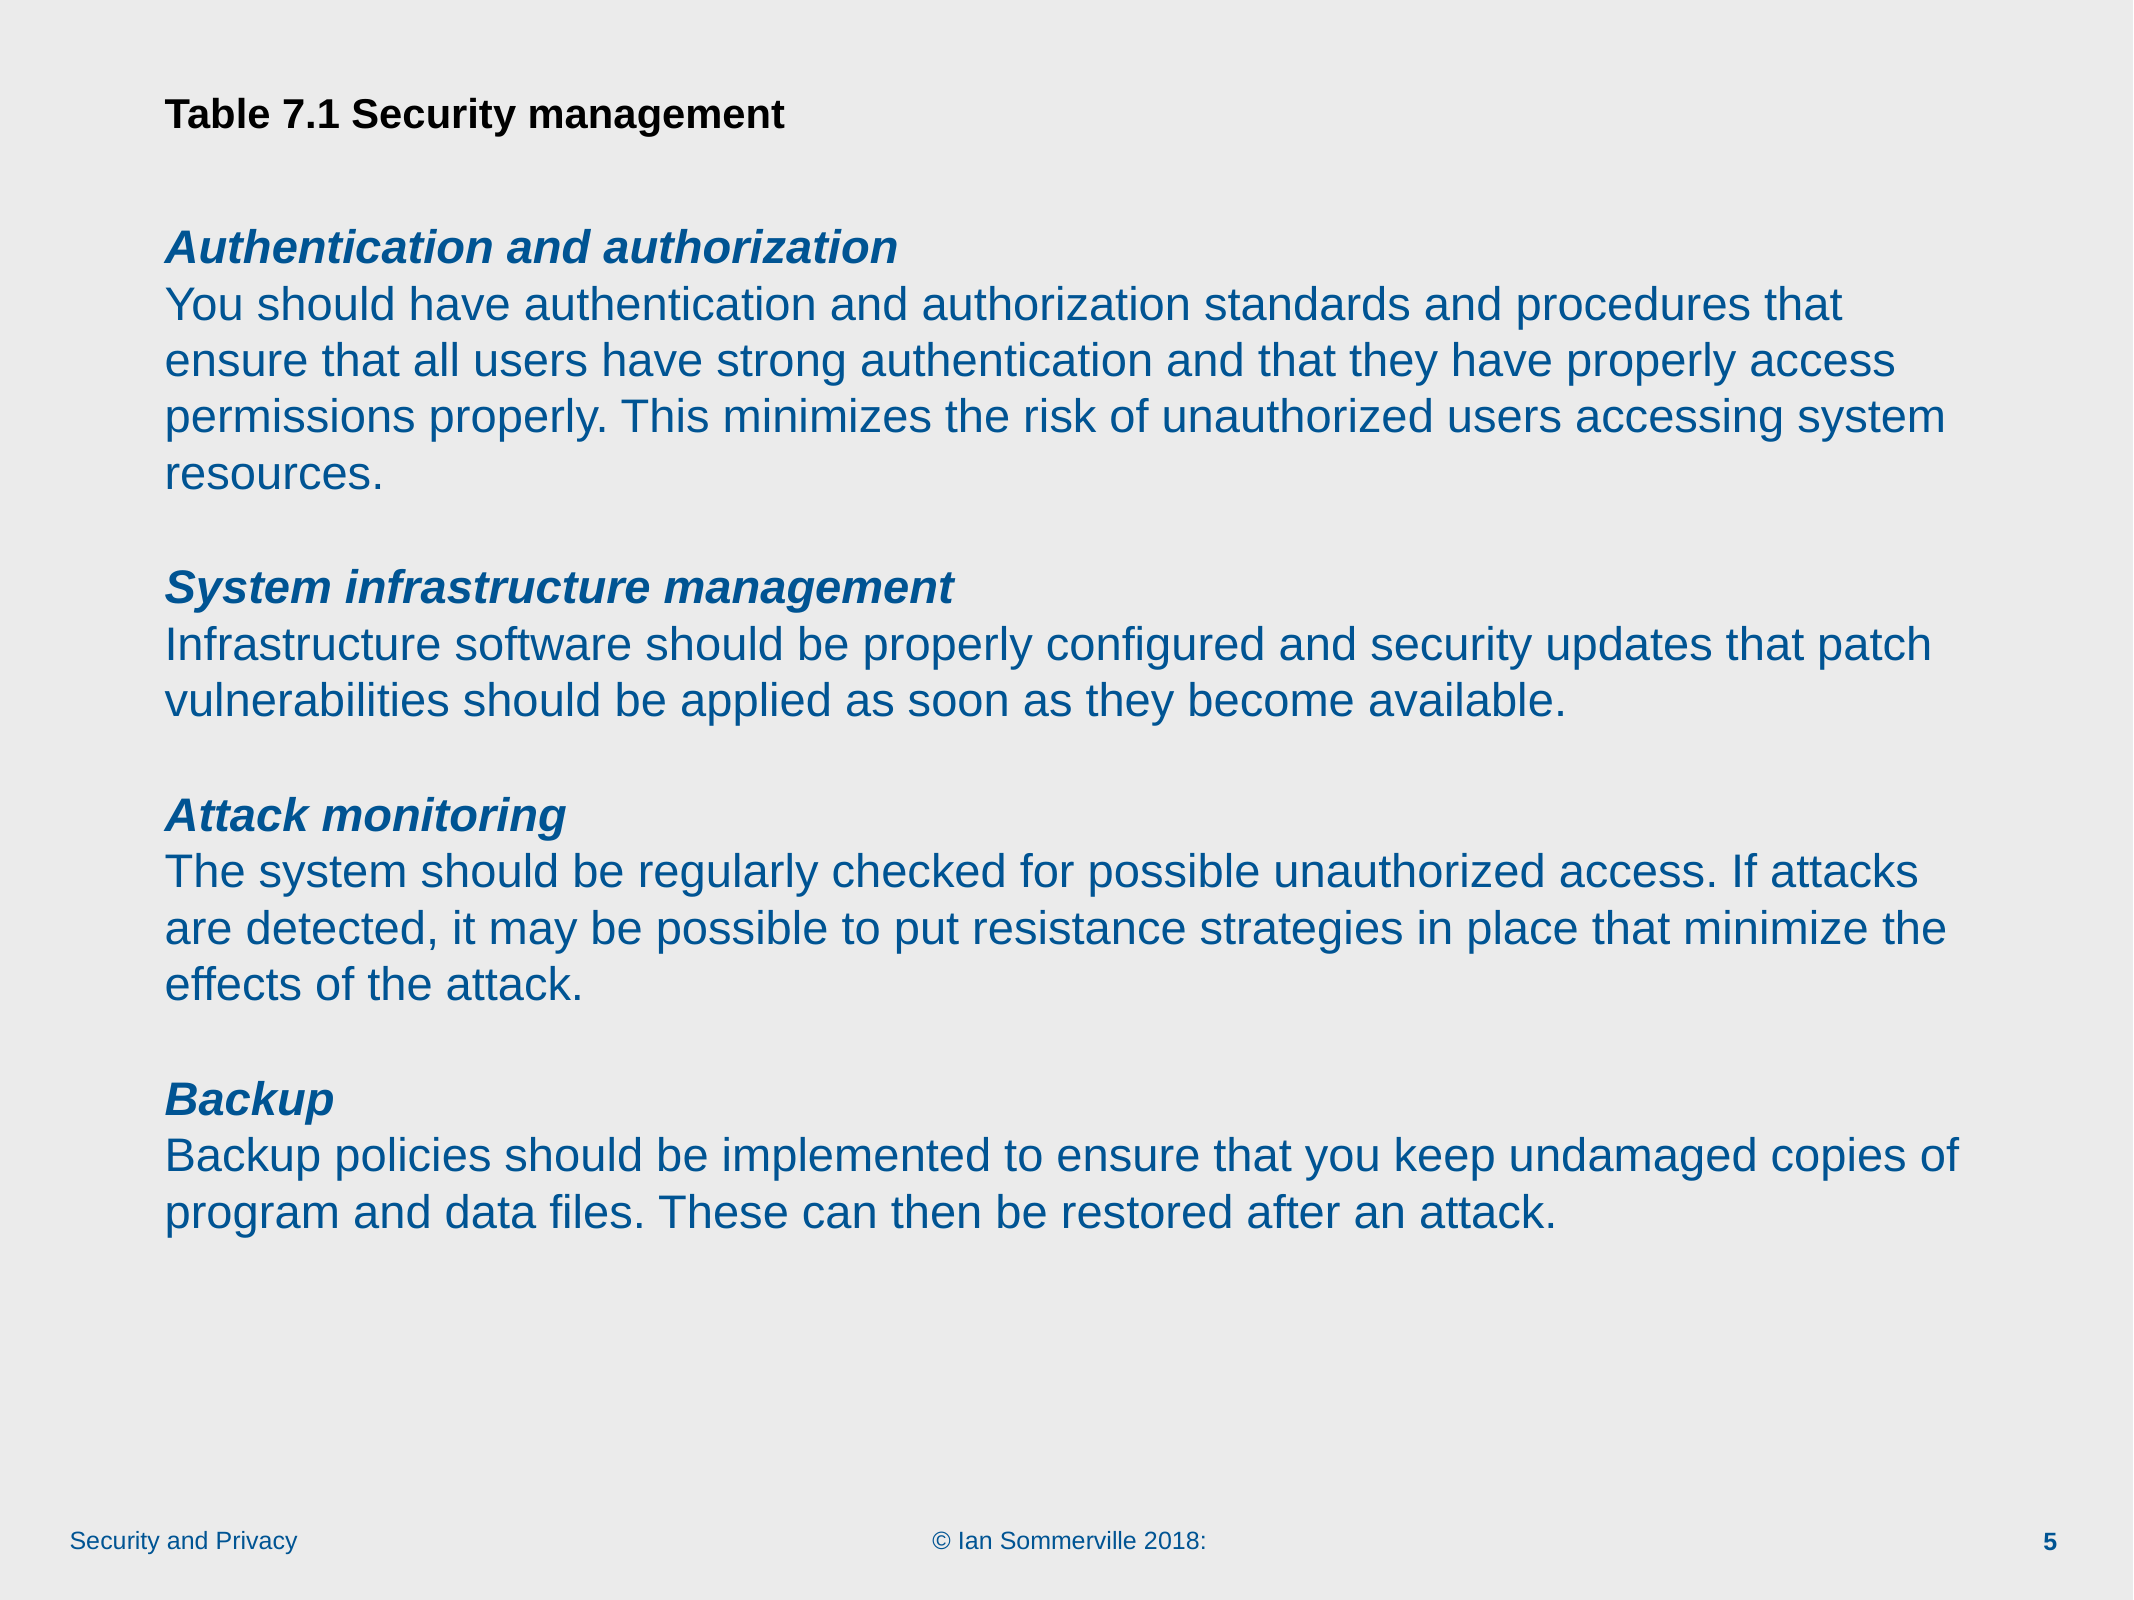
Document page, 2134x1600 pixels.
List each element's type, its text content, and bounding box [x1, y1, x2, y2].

slide_number 5 [2032, 1516, 2067, 1563]
list Authentication and authorization You should have authentication and authorization standards and procedures that ensure that all users have strong authentication and that they have properly access permissions properly. This minimizes the risk of unauthorized users accessing system resources. System infrastructure management Infrastructure software should be properly configured and security updates that patch vulnerabilities should be applied as soon as they become available. Attack monitoring The system should be regularly checked for possible unauthorized access. If attacks are detected, it may be possible to put resistance strategies in place that minimize the effects of the attack. Backup Backup policies should be implemented to ensure that you keep undamaged copies of program and data files. These can then be restored after an attack. [155, 207, 1978, 1393]
title Table 7.1 Security management [155, 55, 1978, 169]
